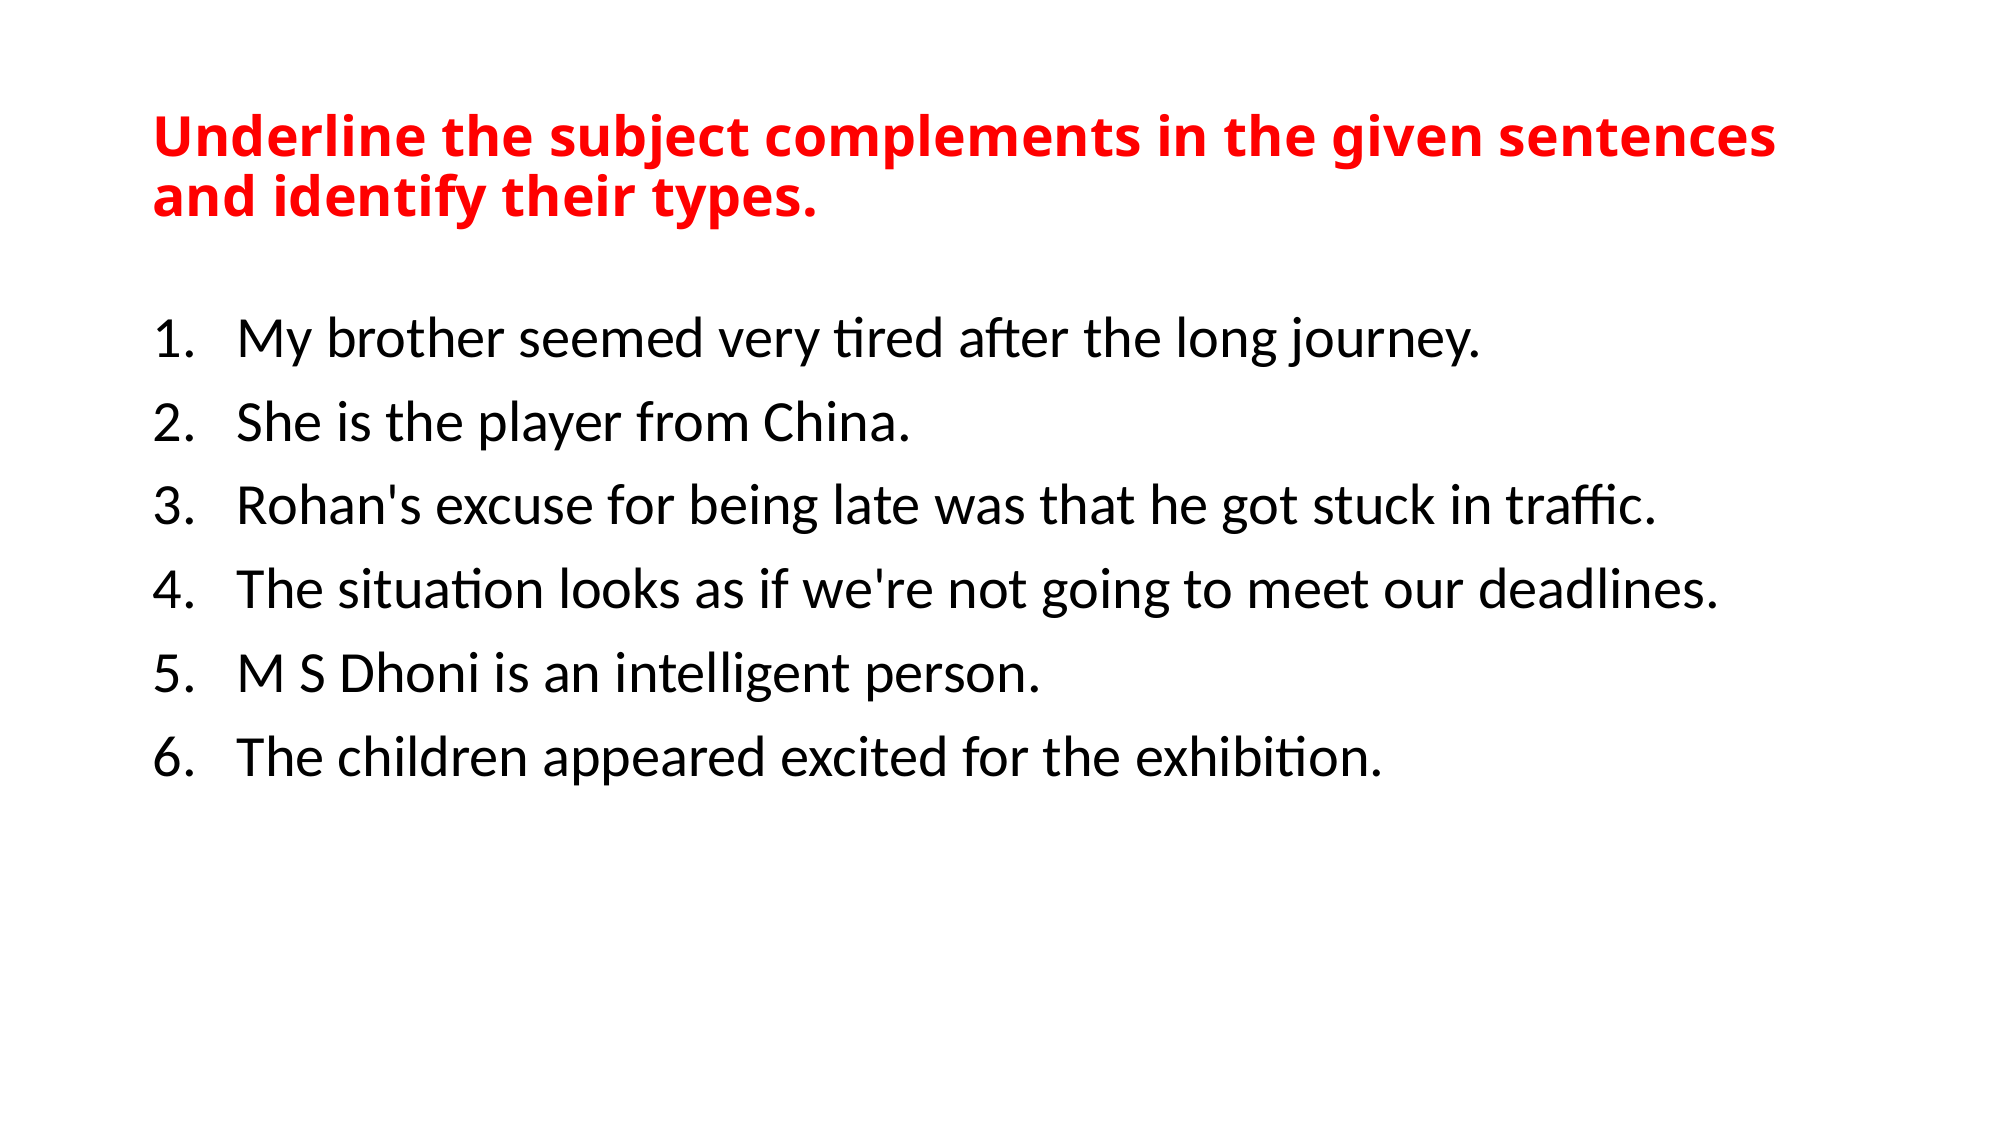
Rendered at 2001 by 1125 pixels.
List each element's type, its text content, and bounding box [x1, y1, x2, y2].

title Underline the subject complements in the given sentences and identify their types. [137, 59, 1863, 278]
list My brother seemed very tired after the long journey. She is the player from China. Rohan's excuse for being late was that he got stuck in traffic. The situation looks as if we're not going to meet our deadlines. M S Dhoni is an intelligent person. The children appeared excited for the exhibition. [137, 299, 1863, 1014]
